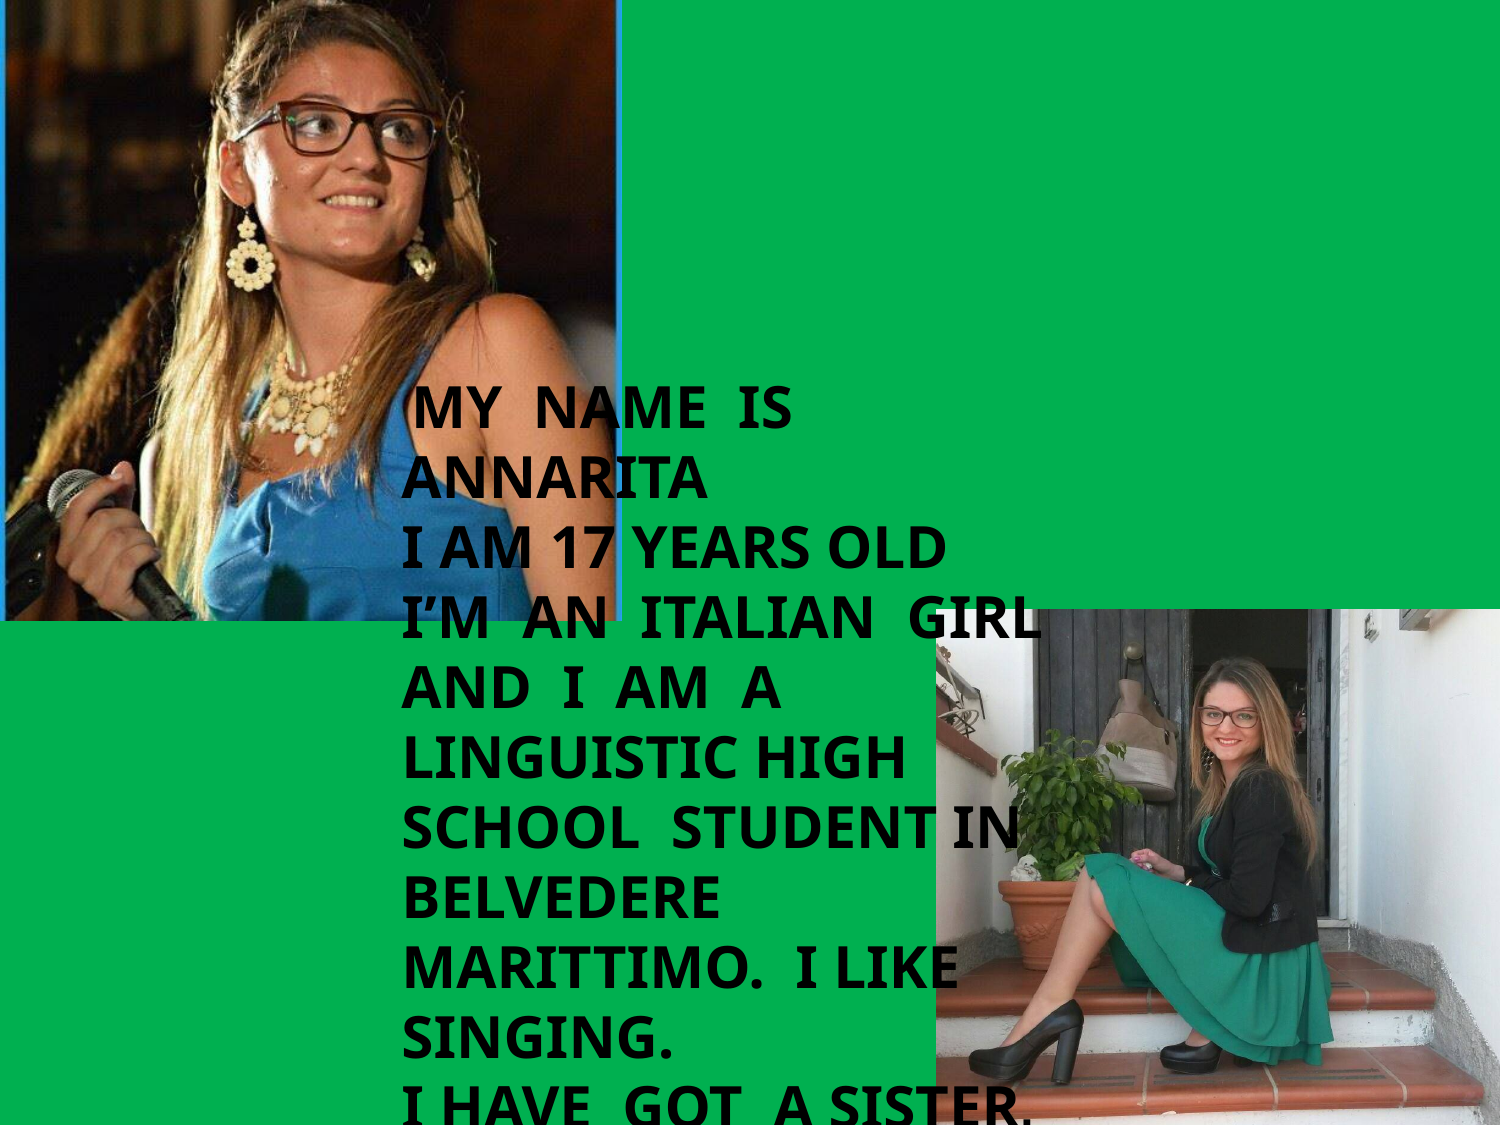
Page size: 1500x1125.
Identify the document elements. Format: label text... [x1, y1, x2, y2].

picture [0, 0, 622, 622]
picture [936, 609, 1500, 1125]
text_box MY NAME IS ANNARITA I AM 17 YEARS OLD I’M AN ITALIAN GIRL AND I AM A LINGUISTIC HIGH SCHOOL STUDENT IN BELVEDERE MARITTIMO. I LIKE SINGING. I HAVE GOT A SISTER. [386, 363, 1090, 1125]
